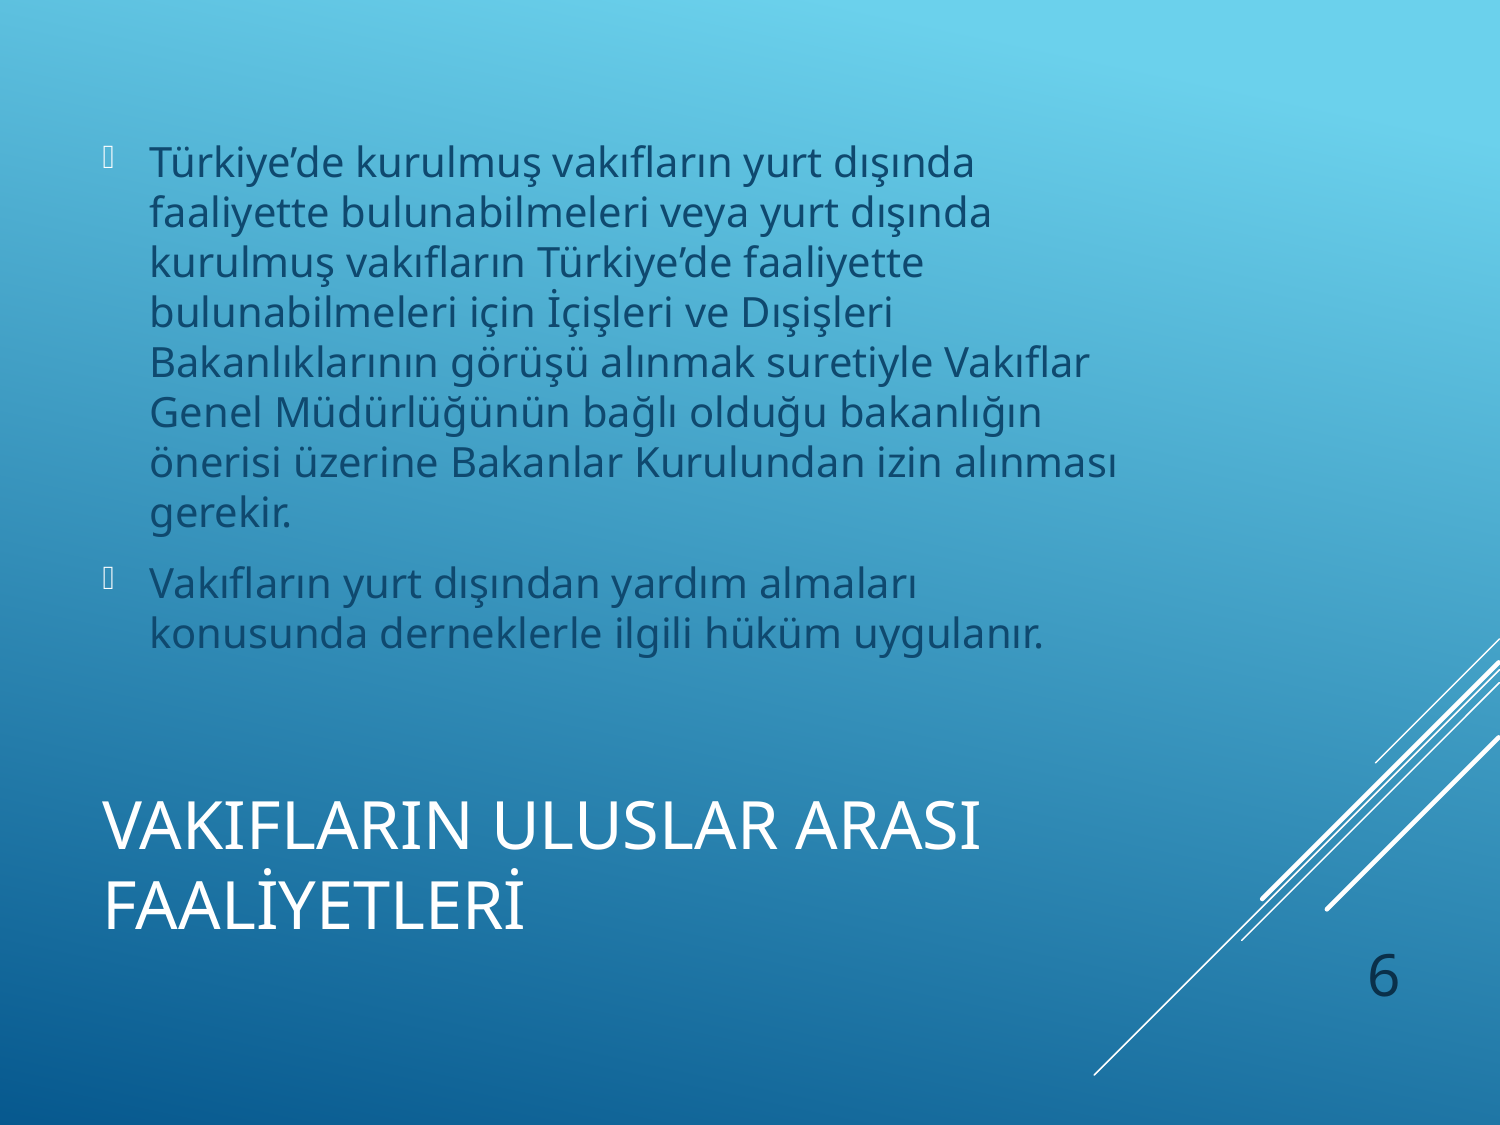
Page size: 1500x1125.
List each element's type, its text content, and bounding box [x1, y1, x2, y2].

slide_number 6 [1275, 915, 1416, 1025]
list Türkiye’de kurulmuş vakıfların yurt dışında faaliyette bulunabilmeleri veya yurt dışında kurulmuş vakıfların Türkiye’de faaliyette bulunabilmeleri için İçişleri ve Dışişleri Bakanlıklarının görüşü alınmak suretiyle Vakıflar Genel Müdürlüğünün bağlı olduğu bakanlığın önerisi üzerine Bakanlar Kurulundan izin alınması gerekir. Vakıfların yurt dışından yardım almaları konusunda derneklerle ilgili hüküm uygulanır. [87, 87, 1163, 706]
title VAKIFLARIN ULUSLAR ARASI FAALİYETLERİ [87, 737, 1163, 988]
